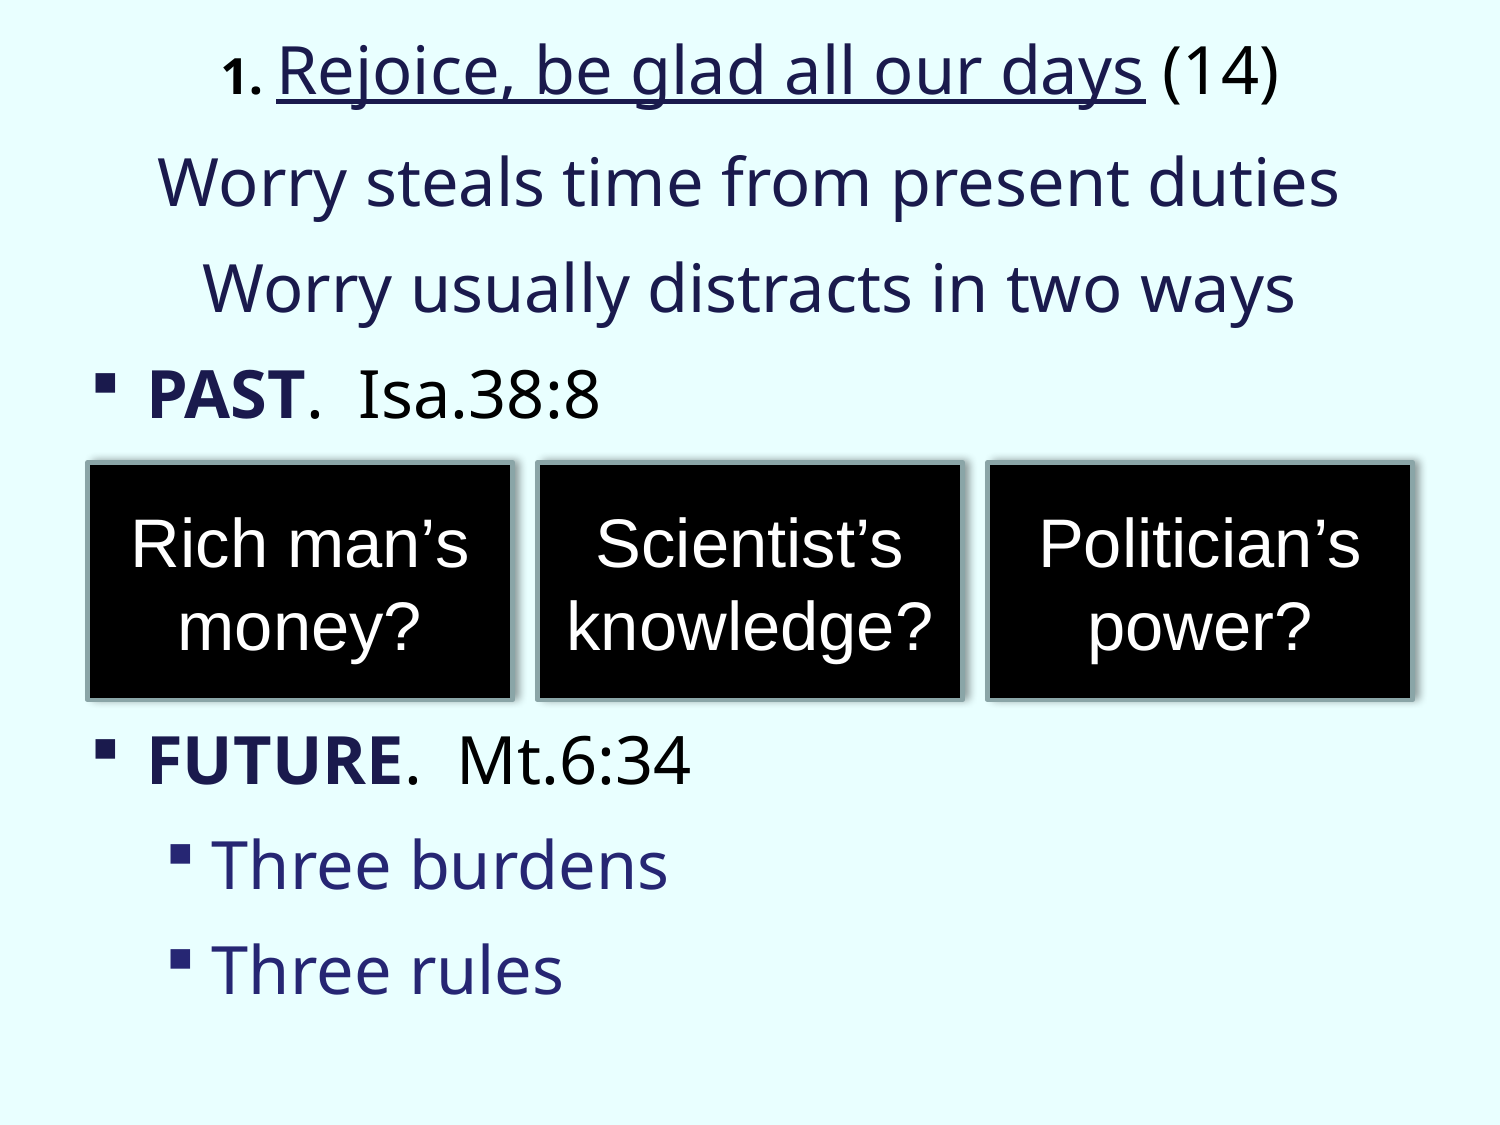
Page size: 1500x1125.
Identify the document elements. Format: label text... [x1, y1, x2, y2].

text_box Politician’s power? [985, 460, 1415, 702]
text_box Scientist’s knowledge? [535, 460, 965, 702]
list 1. Rejoice, be glad all our days (14) Worry steals time from present duties Worry usually distracts in two ways PAST. Isa.38:8 FUTURE. Mt.6:34 Three burdens Three rules [75, 20, 1425, 1058]
text_box Rich man’s money? [85, 460, 515, 702]
